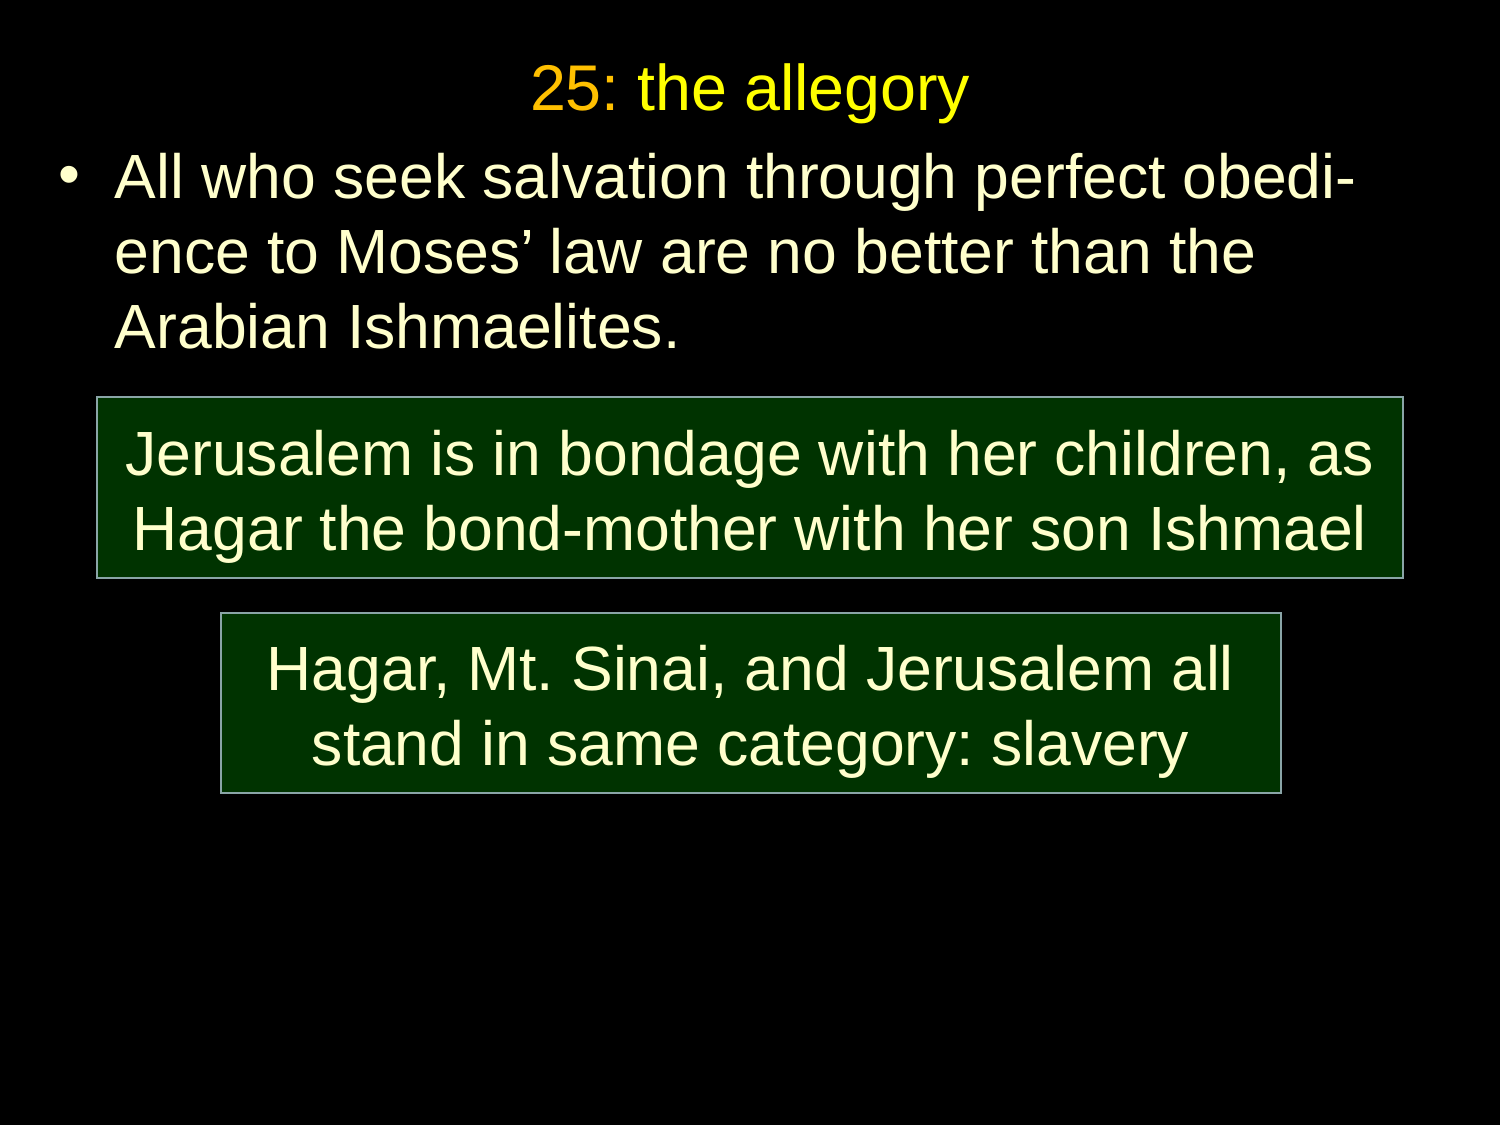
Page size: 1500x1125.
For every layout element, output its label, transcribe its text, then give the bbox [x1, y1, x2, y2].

text_box Jerusalem is in bondage with her children, as Hagar the bond-mother with her son Ishmael [96, 396, 1404, 579]
text_box Hagar, Mt. Sinai, and Jerusalem all stand in same category: slavery [220, 612, 1282, 794]
list 25: the allegory All who seek salvation through perfect obedi-ence to Moses’ law are no better than the Arabian Ishmaelites. [43, 38, 1457, 1067]
